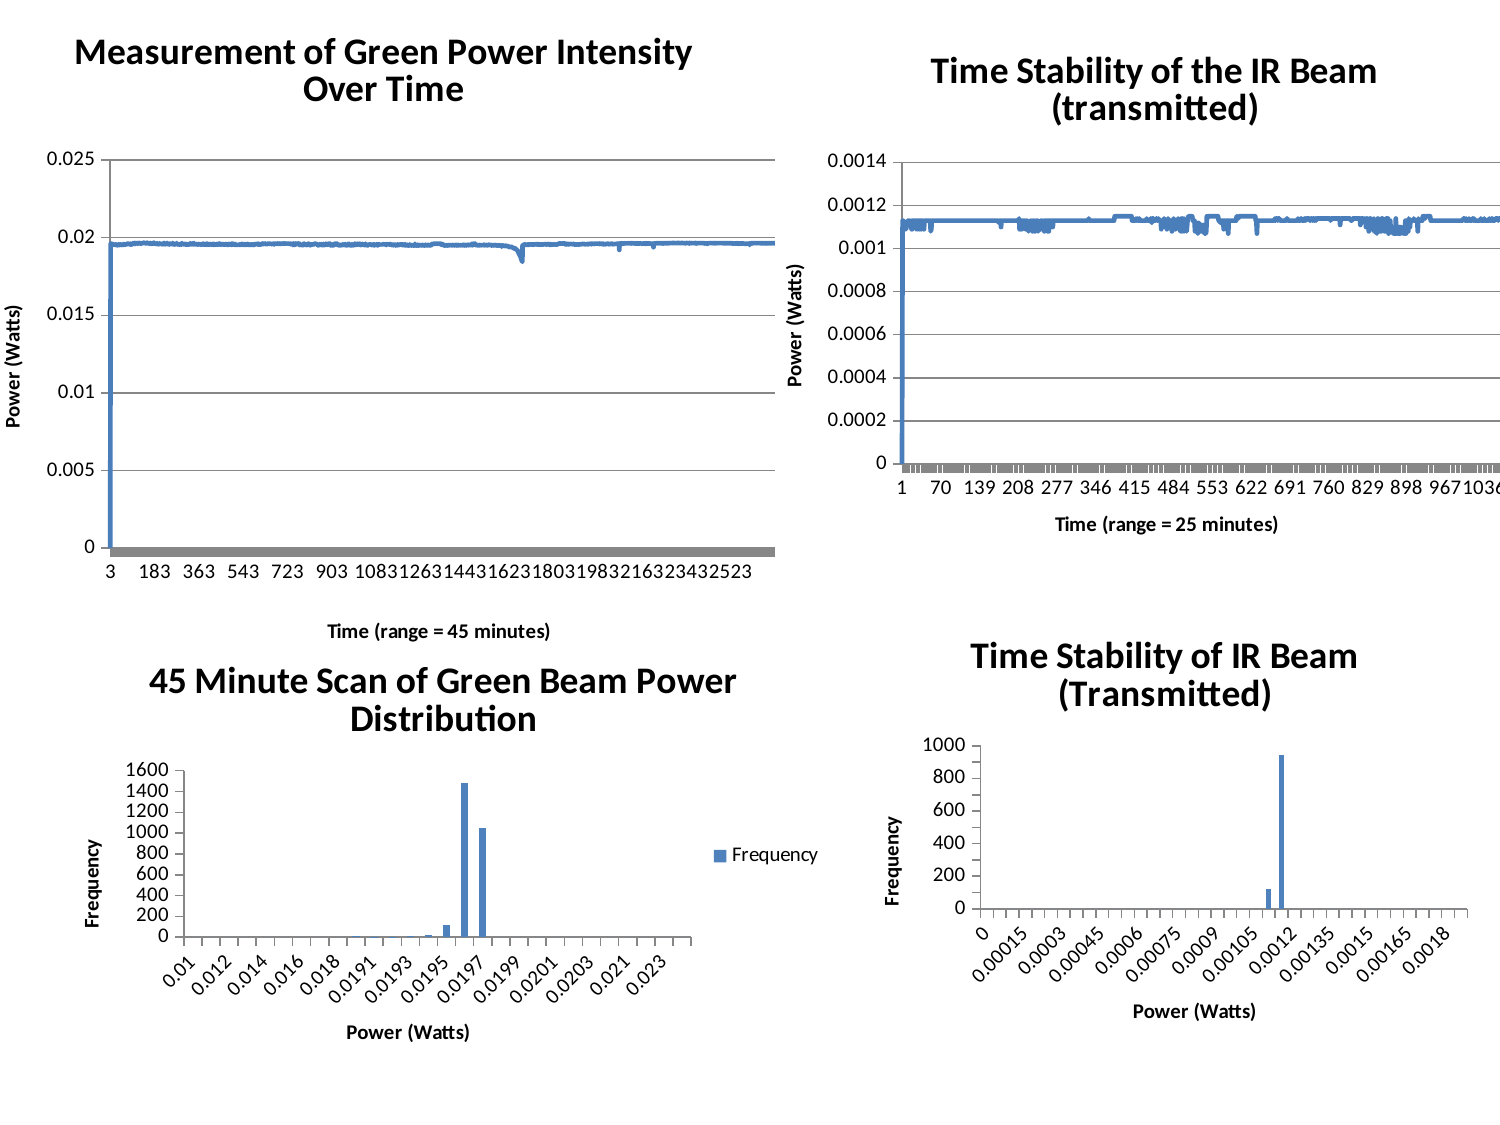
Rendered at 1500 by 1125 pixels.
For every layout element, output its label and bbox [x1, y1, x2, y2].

chart [849, 612, 1481, 1055]
chart [0, 0, 1500, 1076]
